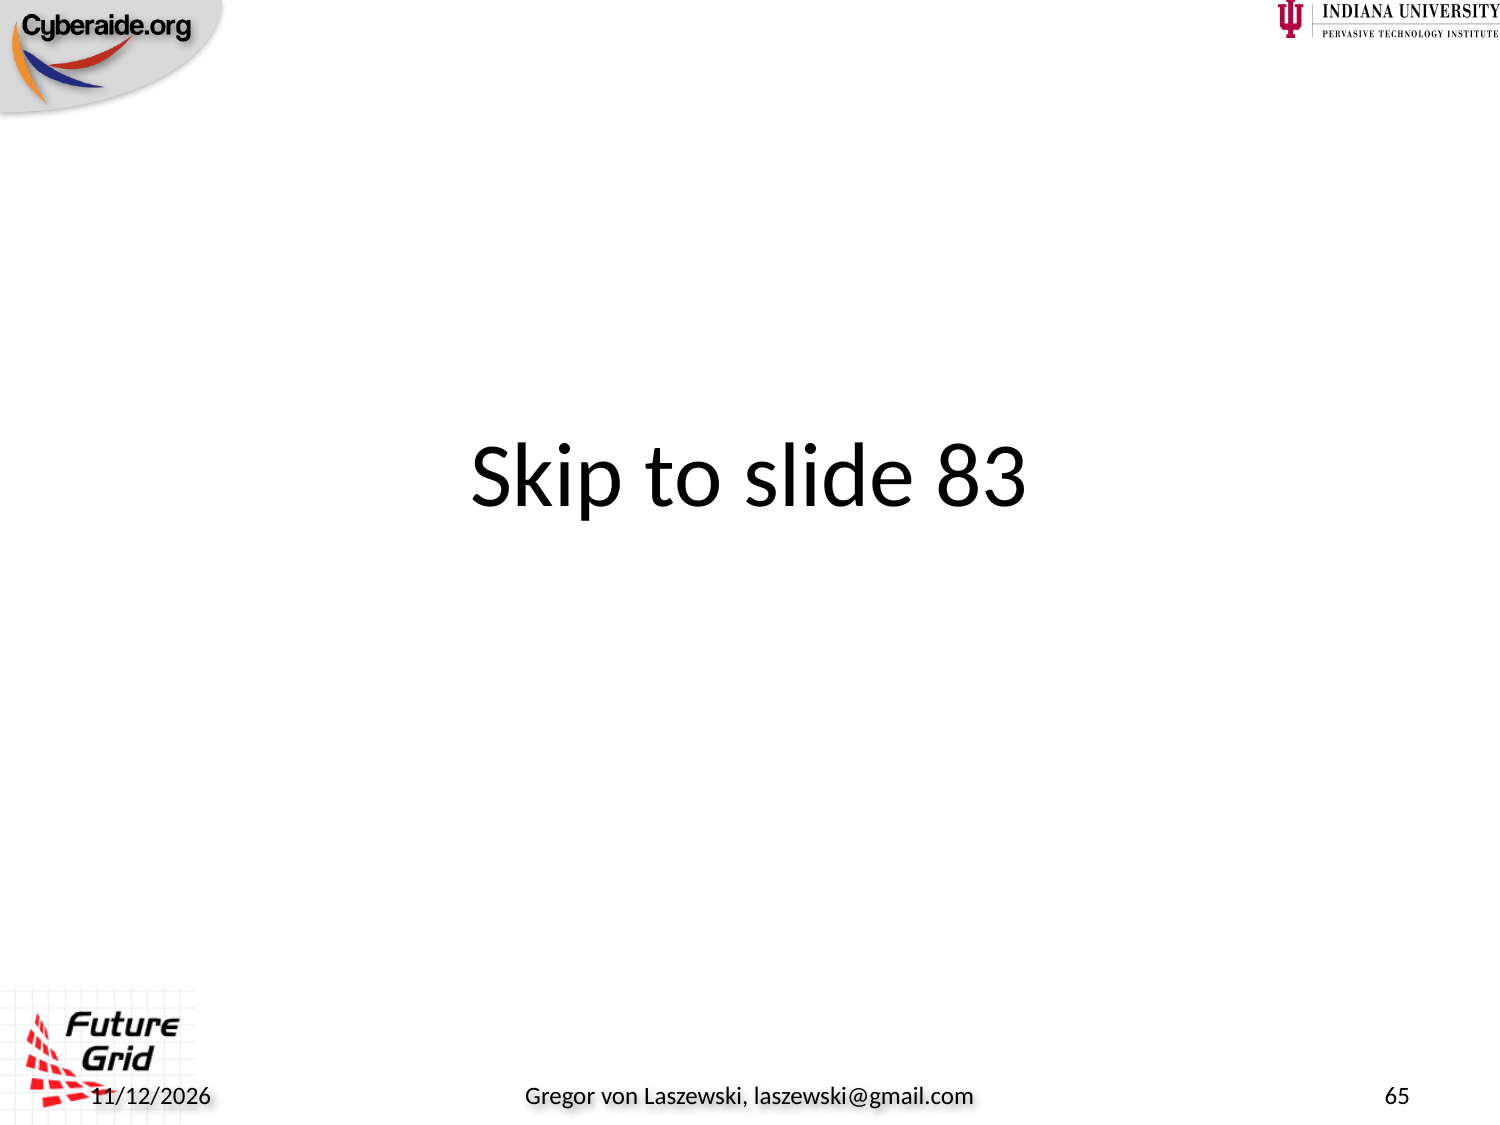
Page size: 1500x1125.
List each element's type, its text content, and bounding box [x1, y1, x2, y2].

slide_number 65 [1074, 1065, 1425, 1125]
picture [12, 0, 200, 150]
footer Gregor von Laszewski, laszewski@gmail.com [425, 1065, 1074, 1125]
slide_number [75, 1065, 425, 1125]
picture [1278, 0, 1500, 38]
title Skip to slide 83 [112, 349, 1388, 591]
picture [0, 987, 197, 1125]
